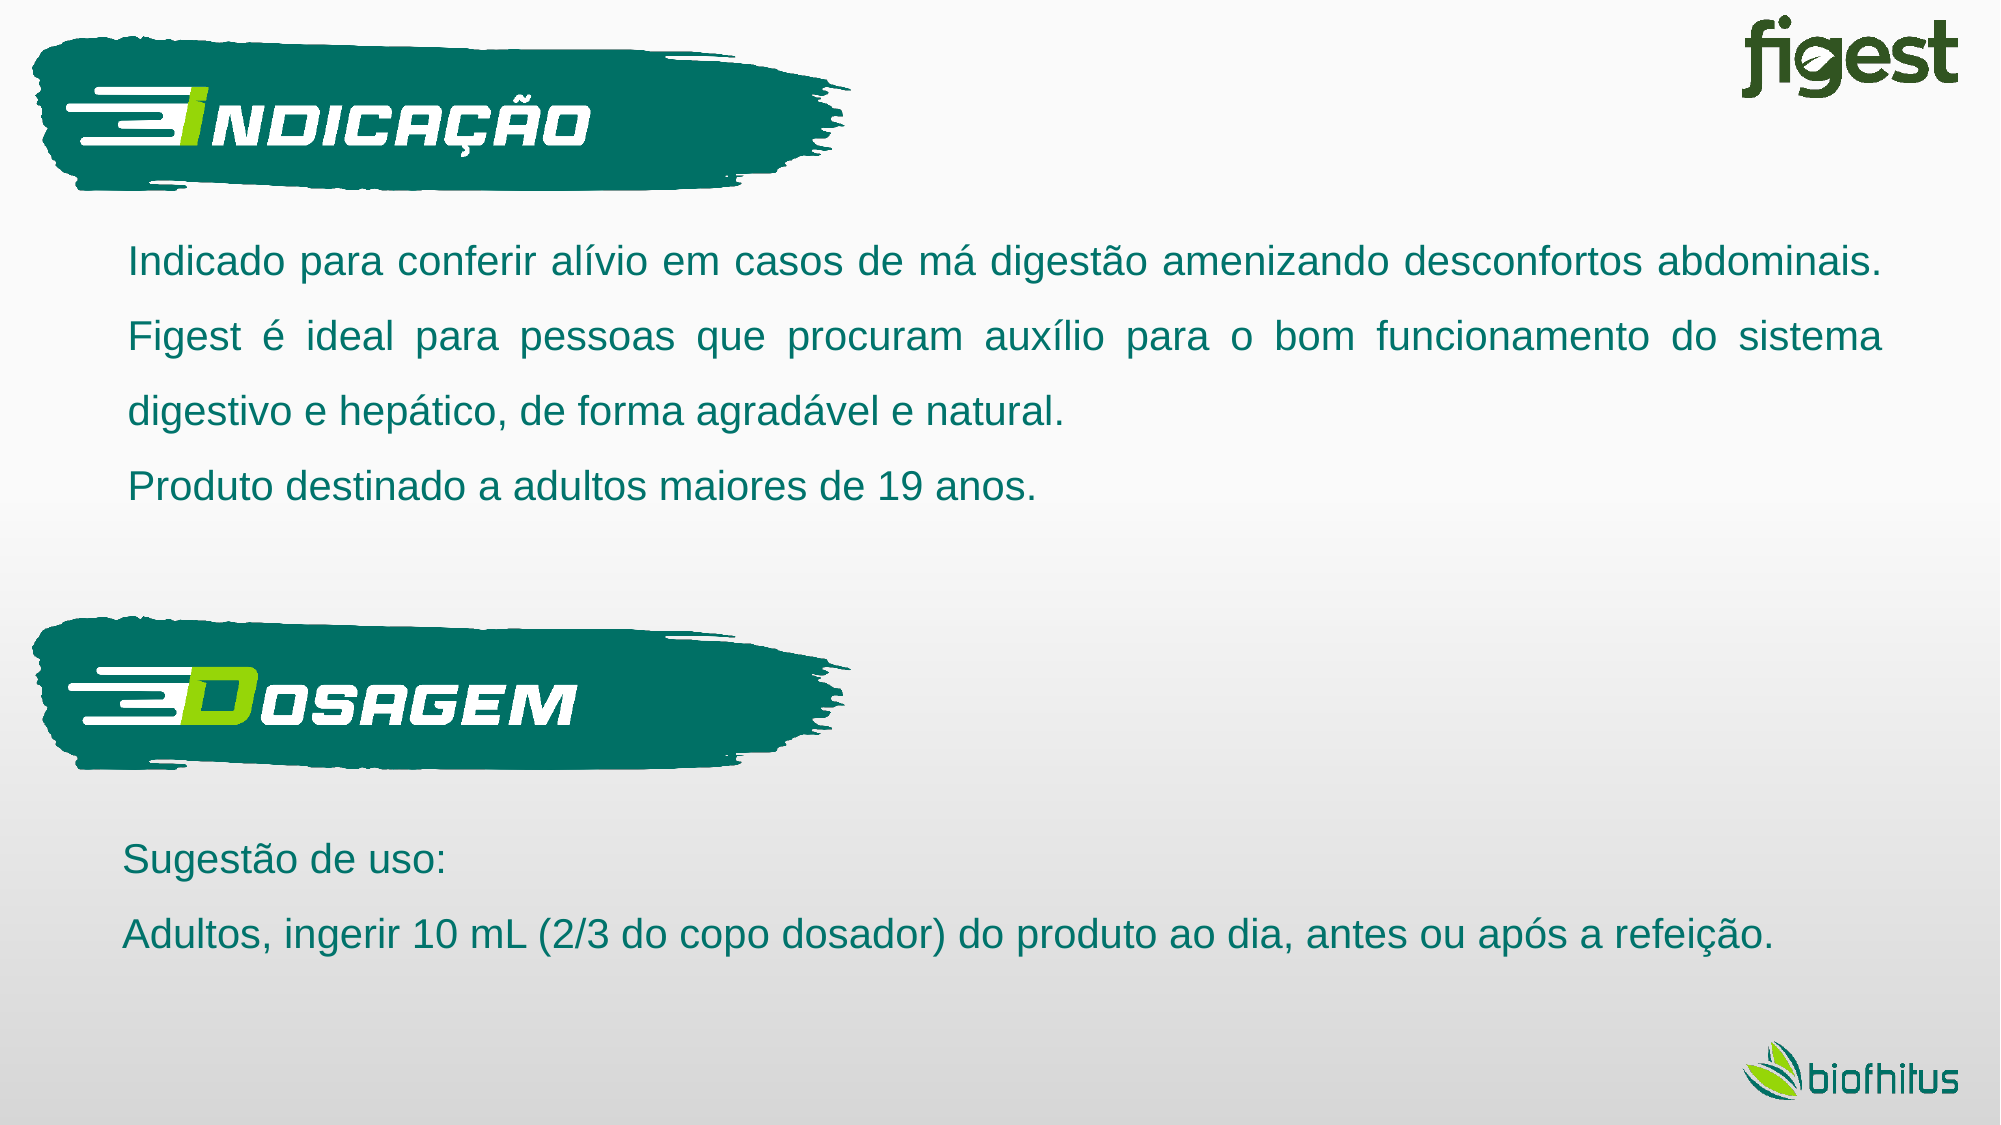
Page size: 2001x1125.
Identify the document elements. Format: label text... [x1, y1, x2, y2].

text_box Indicado para conferir alívio em casos de má digestão amenizando desconfortos abdominais. Figest é ideal para pessoas que procuram auxílio para o bom funcionamento do sistema digestivo e hepático, de forma agradável e natural. Produto destinado a adultos maiores de 19 anos. [127, 206, 1884, 509]
picture [1742, 1040, 1958, 1100]
picture [32, 616, 851, 770]
picture [1742, 15, 1958, 98]
text_box Sugestão de uso: Adultos, ingerir 10 mL (2/3 do copo dosador) do produto ao dia, antes ou após a refeição. [122, 804, 1890, 957]
picture [32, 36, 851, 191]
